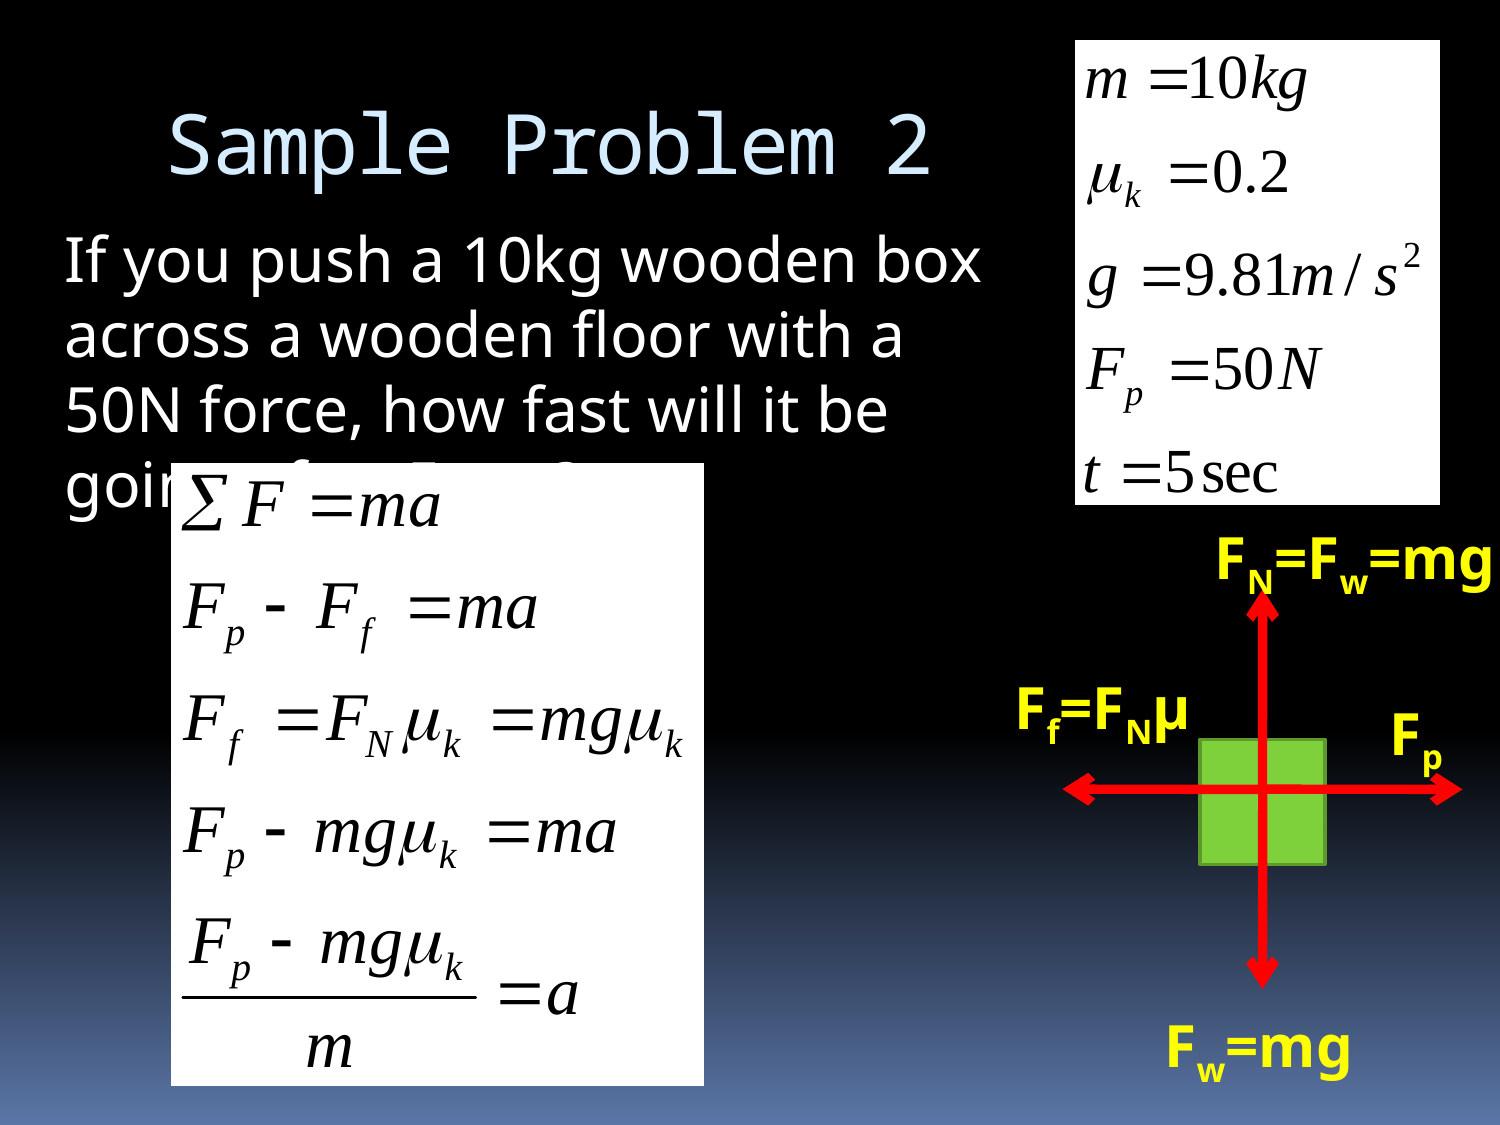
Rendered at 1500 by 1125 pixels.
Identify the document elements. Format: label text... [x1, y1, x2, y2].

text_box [999, 513, 1500, 1088]
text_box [1074, 39, 1441, 505]
title Sample Problem 2 [150, 83, 1066, 234]
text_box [170, 462, 705, 1087]
list If you push a 10kg wooden box across a wooden floor with a 50N force, how fast will it be going after 5 sec? [50, 212, 1050, 1043]
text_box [167, 459, 710, 1043]
